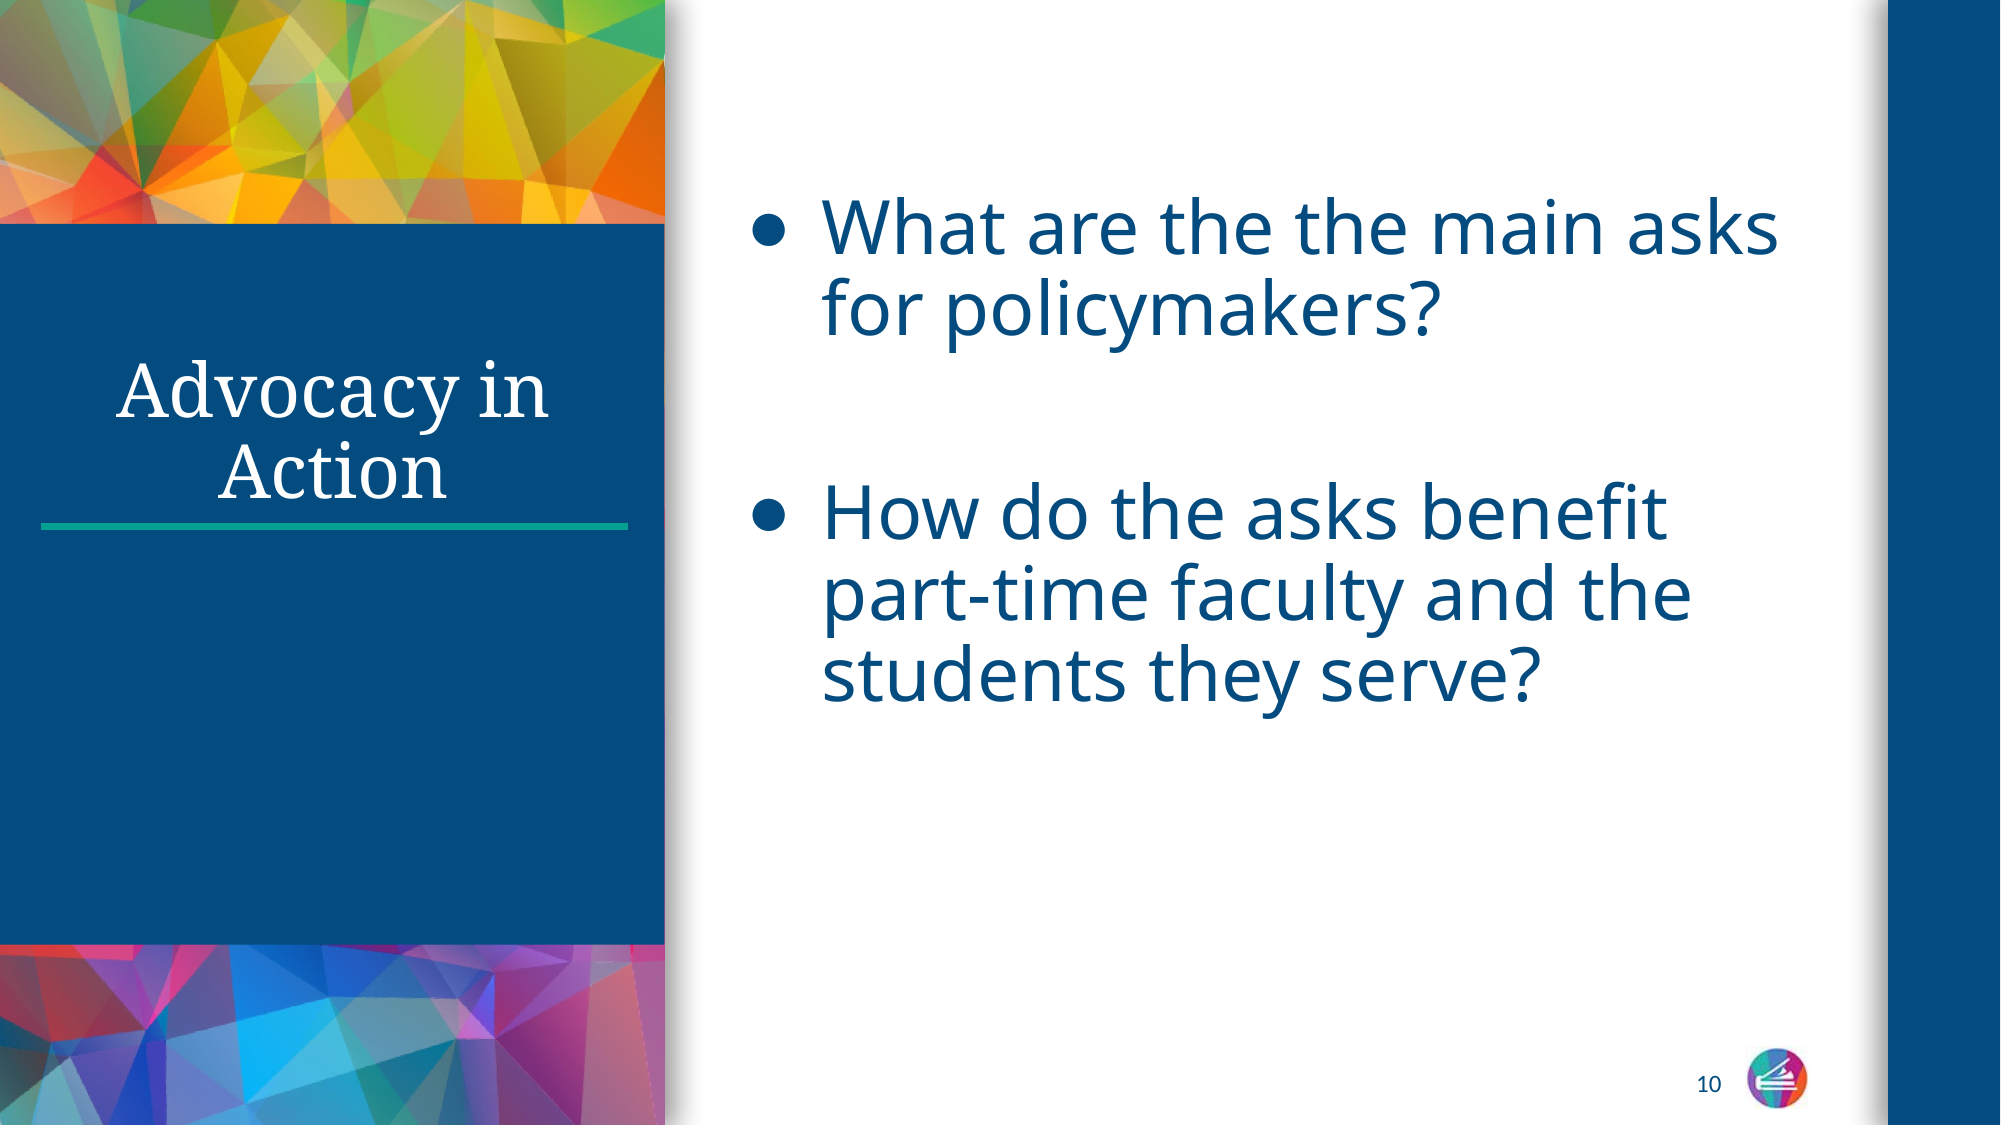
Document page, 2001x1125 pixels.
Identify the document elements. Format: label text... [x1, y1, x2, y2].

list What are the the main asks for policymakers? How do the asks benefit part-time faculty and the students they serve? [731, 182, 1810, 1018]
picture [0, 0, 665, 223]
title Advocacy in Action [40, 257, 629, 523]
picture [1745, 1046, 1810, 1111]
slide_number 10 [1549, 1062, 1737, 1104]
picture [0, 945, 665, 1125]
